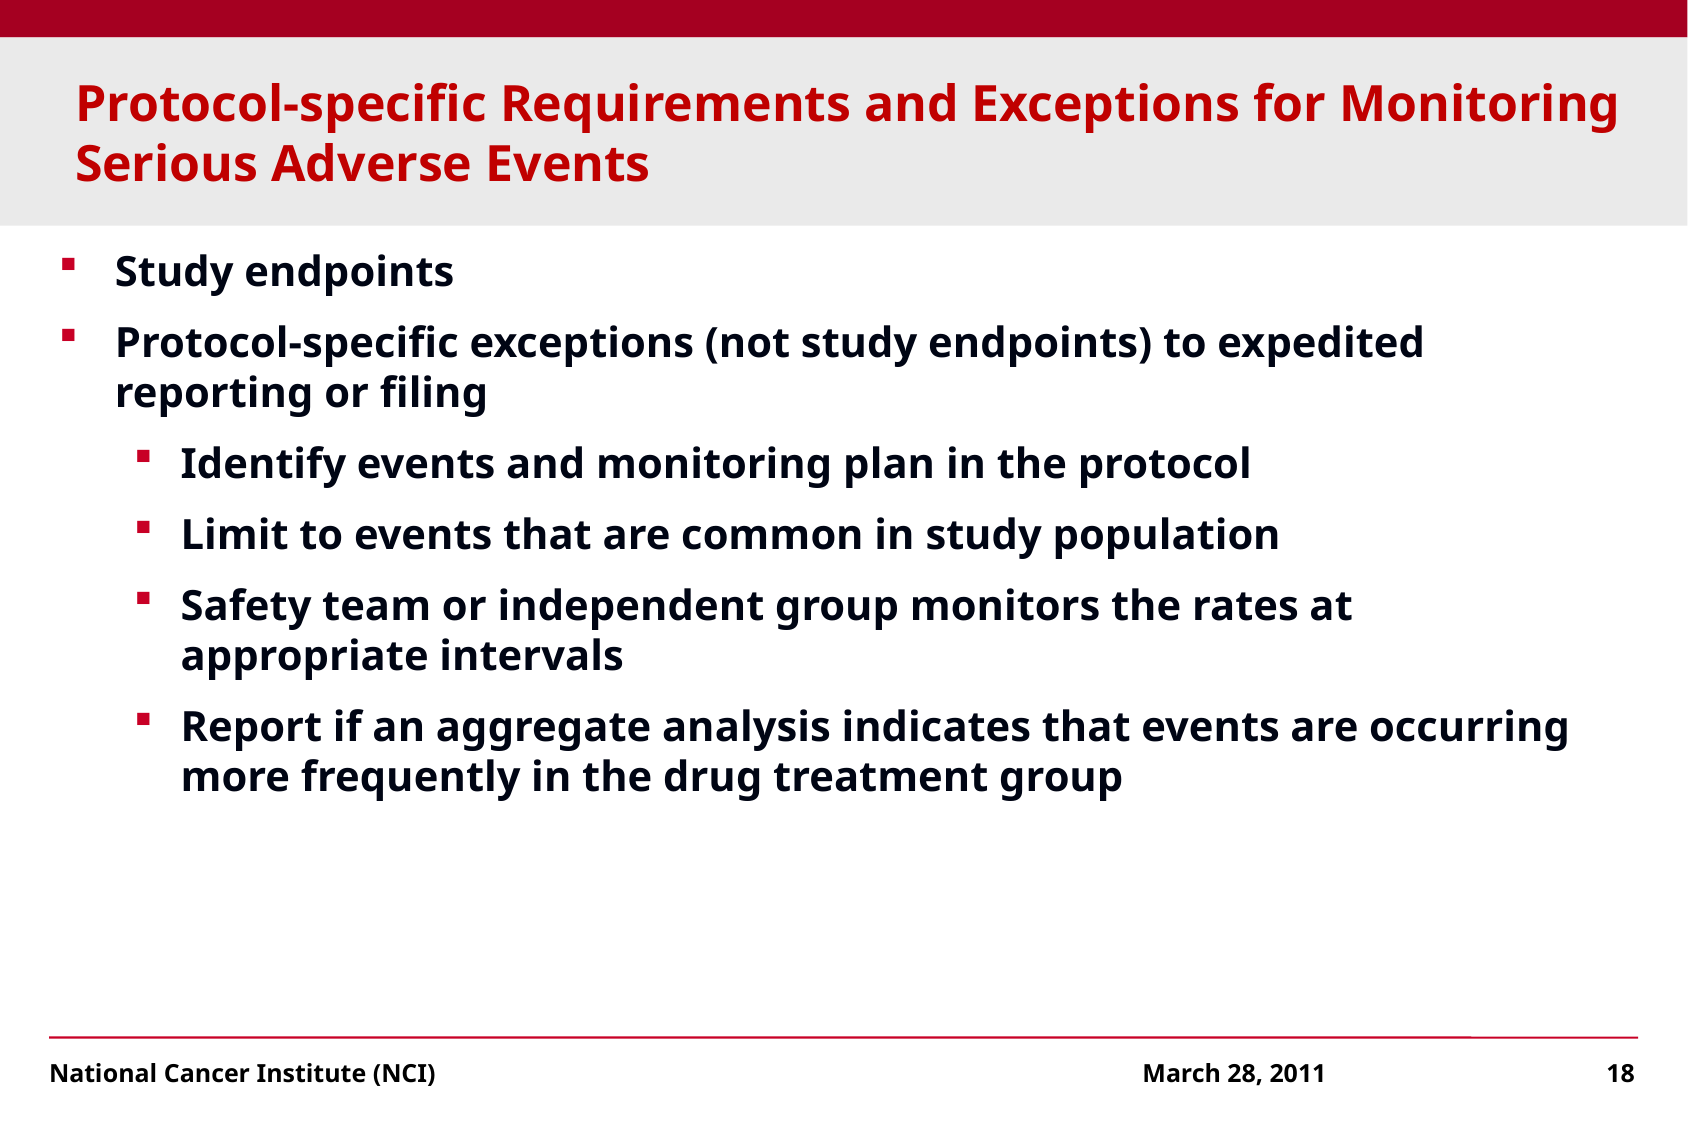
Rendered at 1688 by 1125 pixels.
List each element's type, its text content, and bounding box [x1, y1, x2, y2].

title Protocol-specific Requirements and Exceptions for Monitoring Serious Adverse Events [0, 37, 1688, 226]
list Study endpoints Protocol-specific exceptions (not study endpoints) to expedited reporting or filing Identify events and monitoring plan in the protocol Limit to events that are common in study population Safety team or independent group monitors the rates at appropriate intervals Report if an aggregate analysis indicates that events are occurring more frequently in the drug treatment group [43, 237, 1613, 1051]
